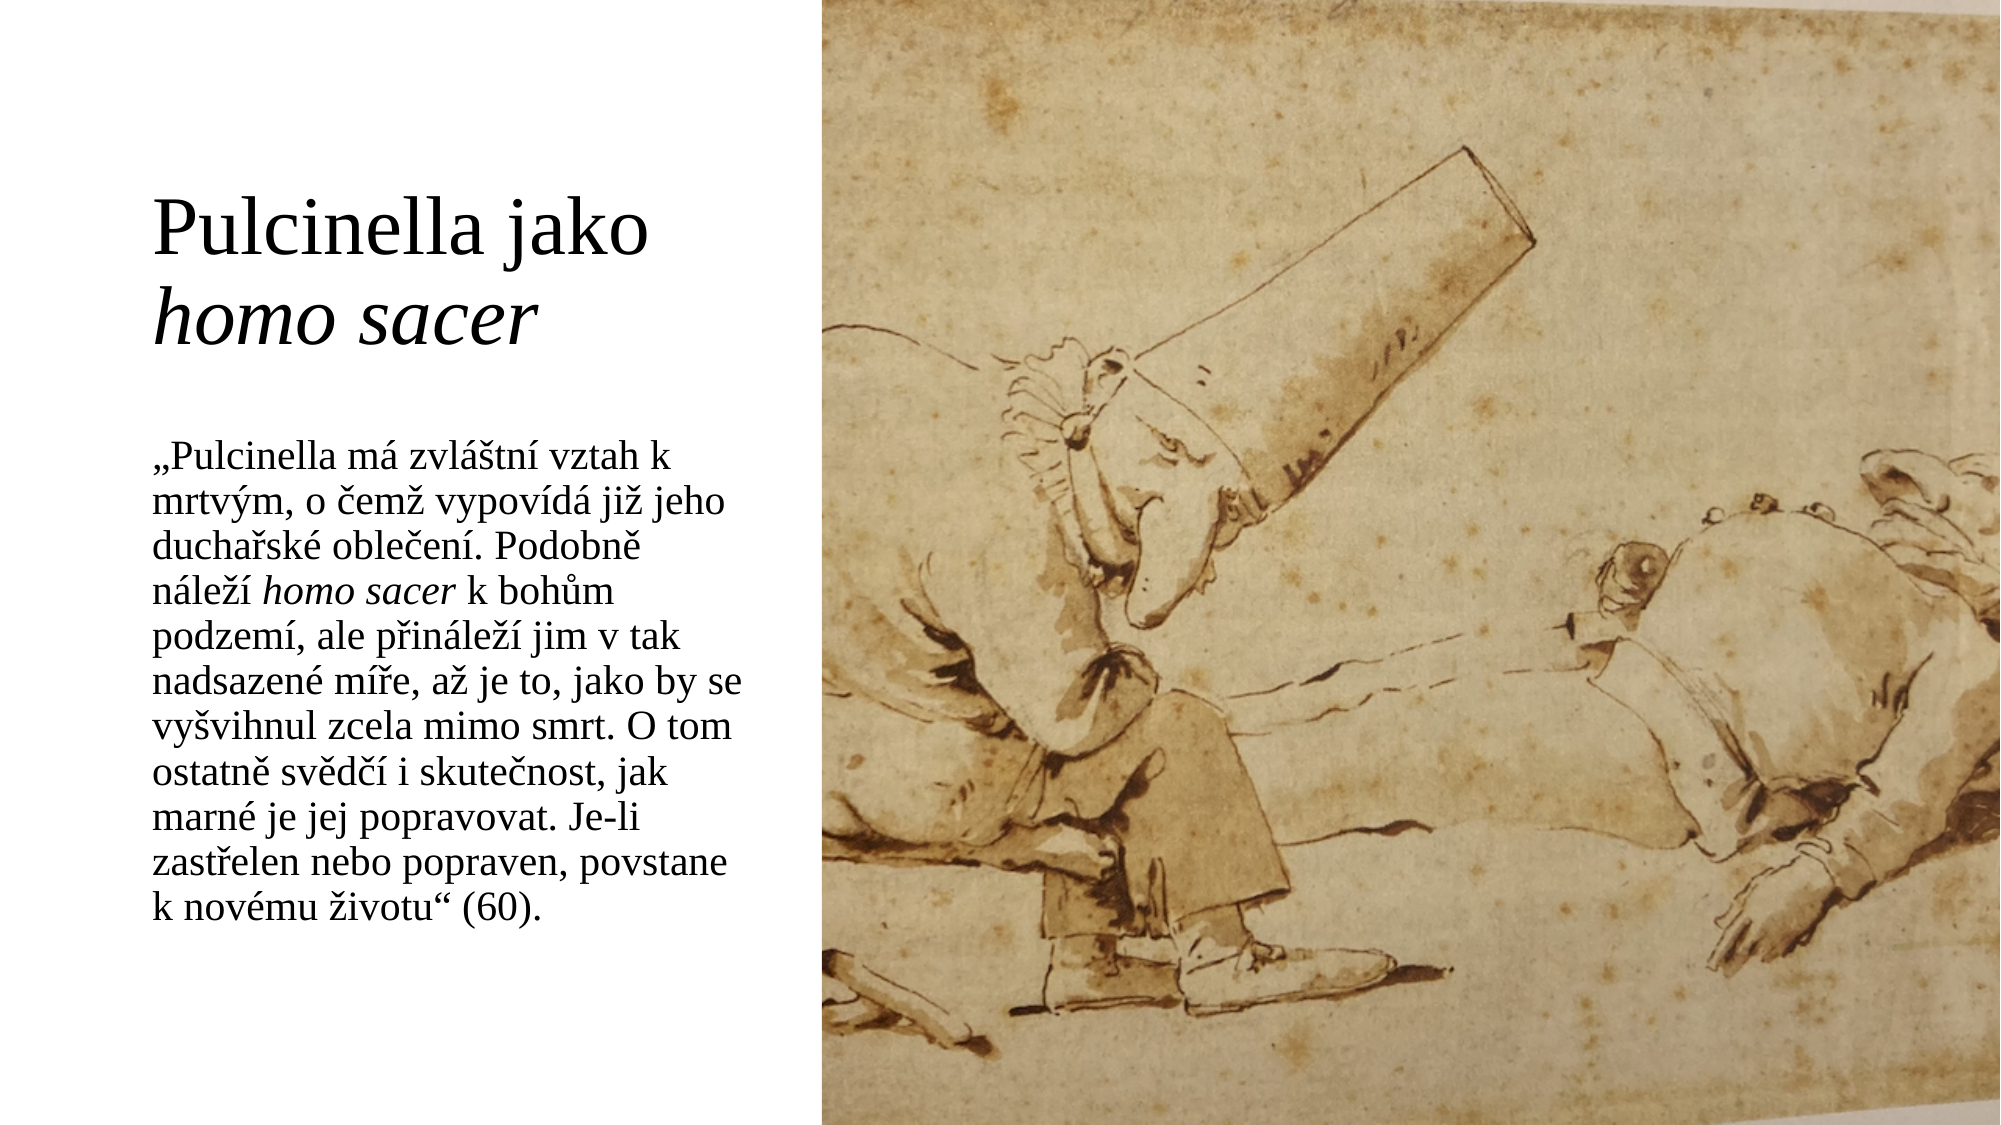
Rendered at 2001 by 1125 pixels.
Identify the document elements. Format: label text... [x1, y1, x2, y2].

picture [821, 0, 2000, 1125]
text_box [0, 0, 821, 1125]
title Pulcinella jako homo sacer [137, 90, 762, 456]
list „Pulcinella má zvláštní vztah k mrtvým, o čemž vypovídá již jeho duchařské oblečení. Podobně náleží homo sacer k bohům podzemí, ale přináleží jim v tak nadsazené míře, až je to, jako by se vyšvihnul zcela mimo smrt. O tom ostatně svědčí i skutečnost, jak marné je jej popravovat. Je-li zastřelen nebo popraven, povstane k novému životu“ (60). [137, 425, 761, 1036]
